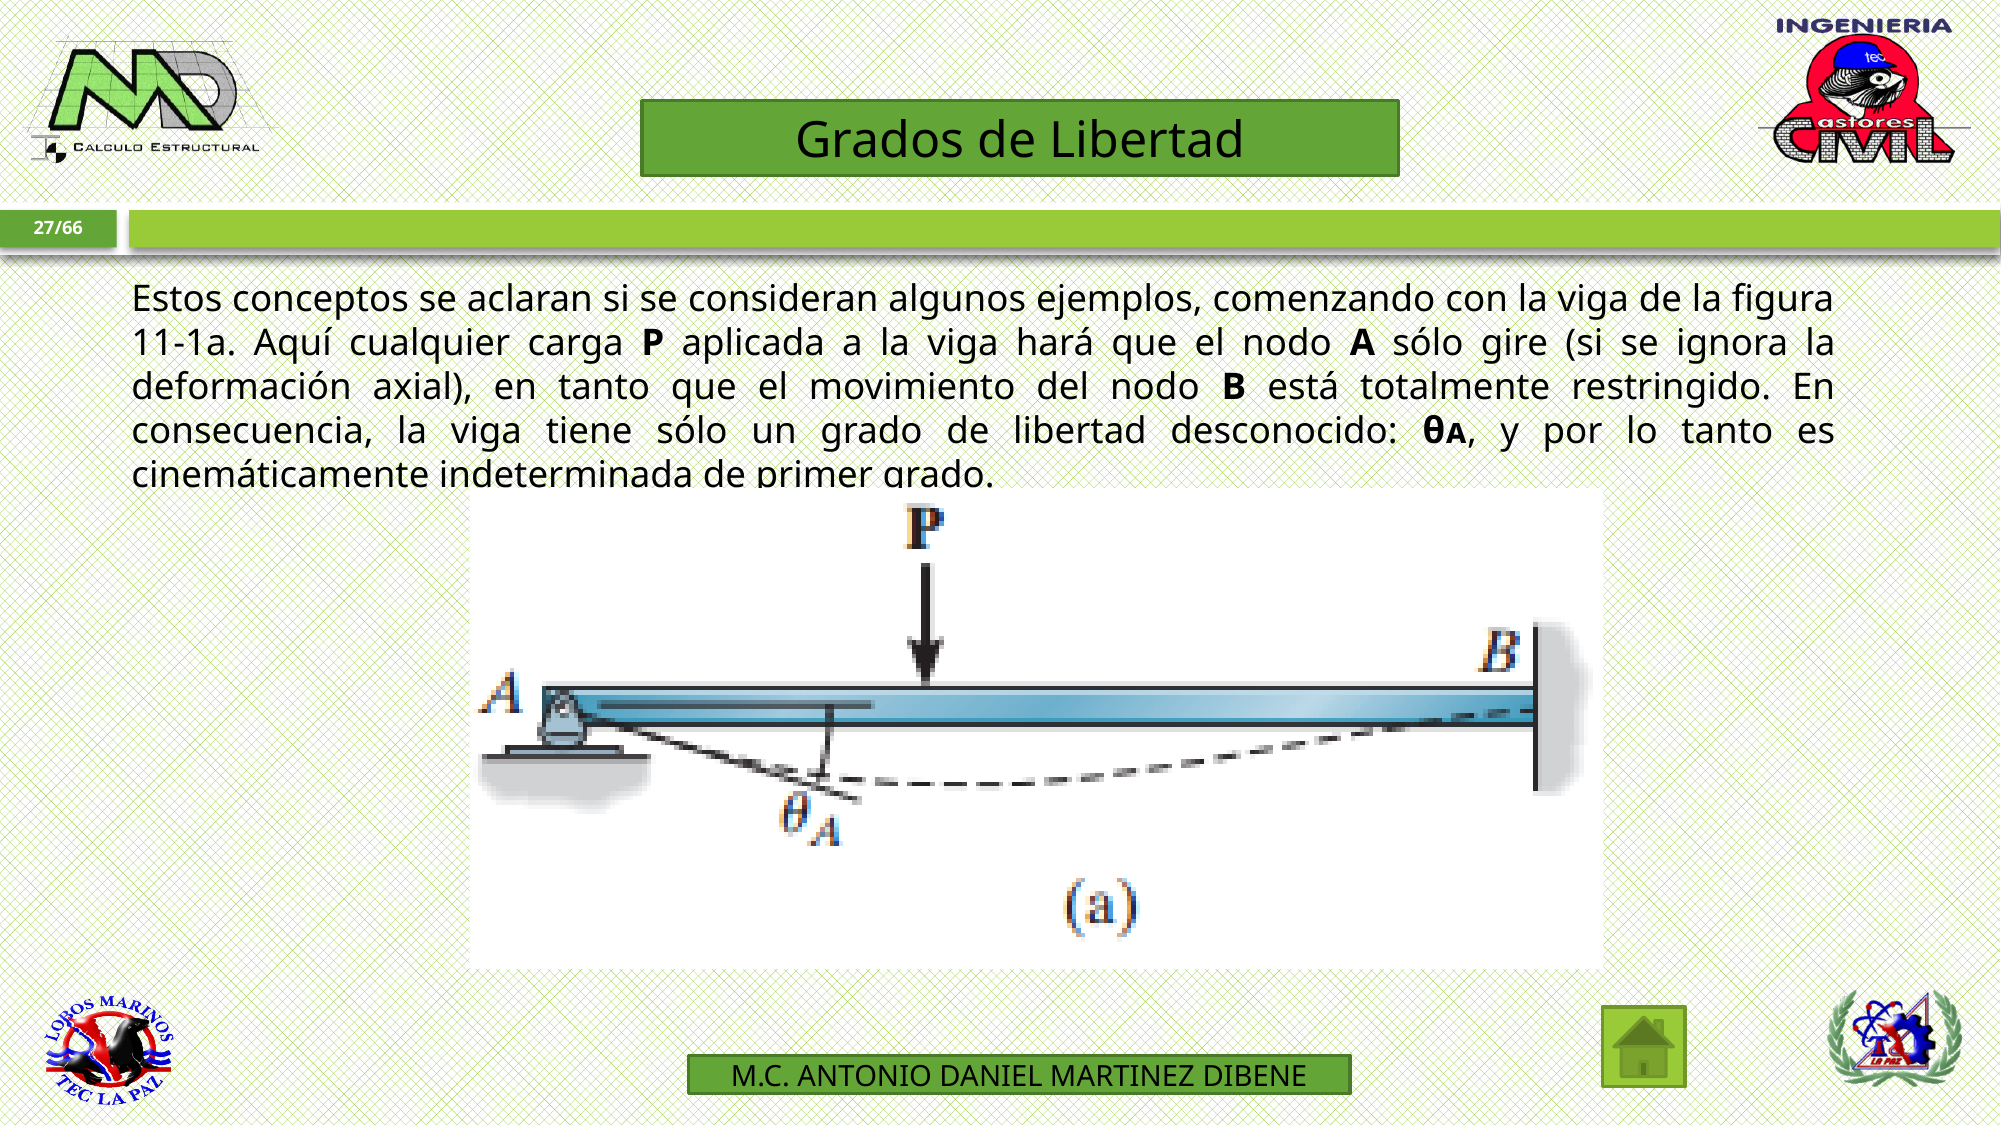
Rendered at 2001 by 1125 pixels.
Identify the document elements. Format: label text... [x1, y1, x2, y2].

slide_number 27/66 [0, 208, 117, 249]
picture [1757, 9, 1971, 172]
list Estos conceptos se aclaran si se consideran algunos ejemplos, comenzando con la viga de la figura 11-1a. Aquí cualquier carga P aplicada a la viga hará que el nodo A sólo gire (si se ignora la deformación axial), en tanto que el movimiento del nodo B está totalmente restringido. En consecuencia, la viga tiene sólo un grado de libertad desconocido: θᴀ, y por lo tanto es cinemáticamente indeterminada de primer grado. [116, 267, 1851, 504]
picture [1827, 989, 1962, 1087]
text_box [1601, 1005, 1687, 1088]
picture [469, 488, 1604, 969]
text_box Grados de Libertad [640, 99, 1400, 177]
picture [44, 996, 174, 1106]
footer M.C. ANTONIO DANIEL MARTINEZ DIBENE [687, 1054, 1352, 1095]
picture [11, 29, 283, 172]
